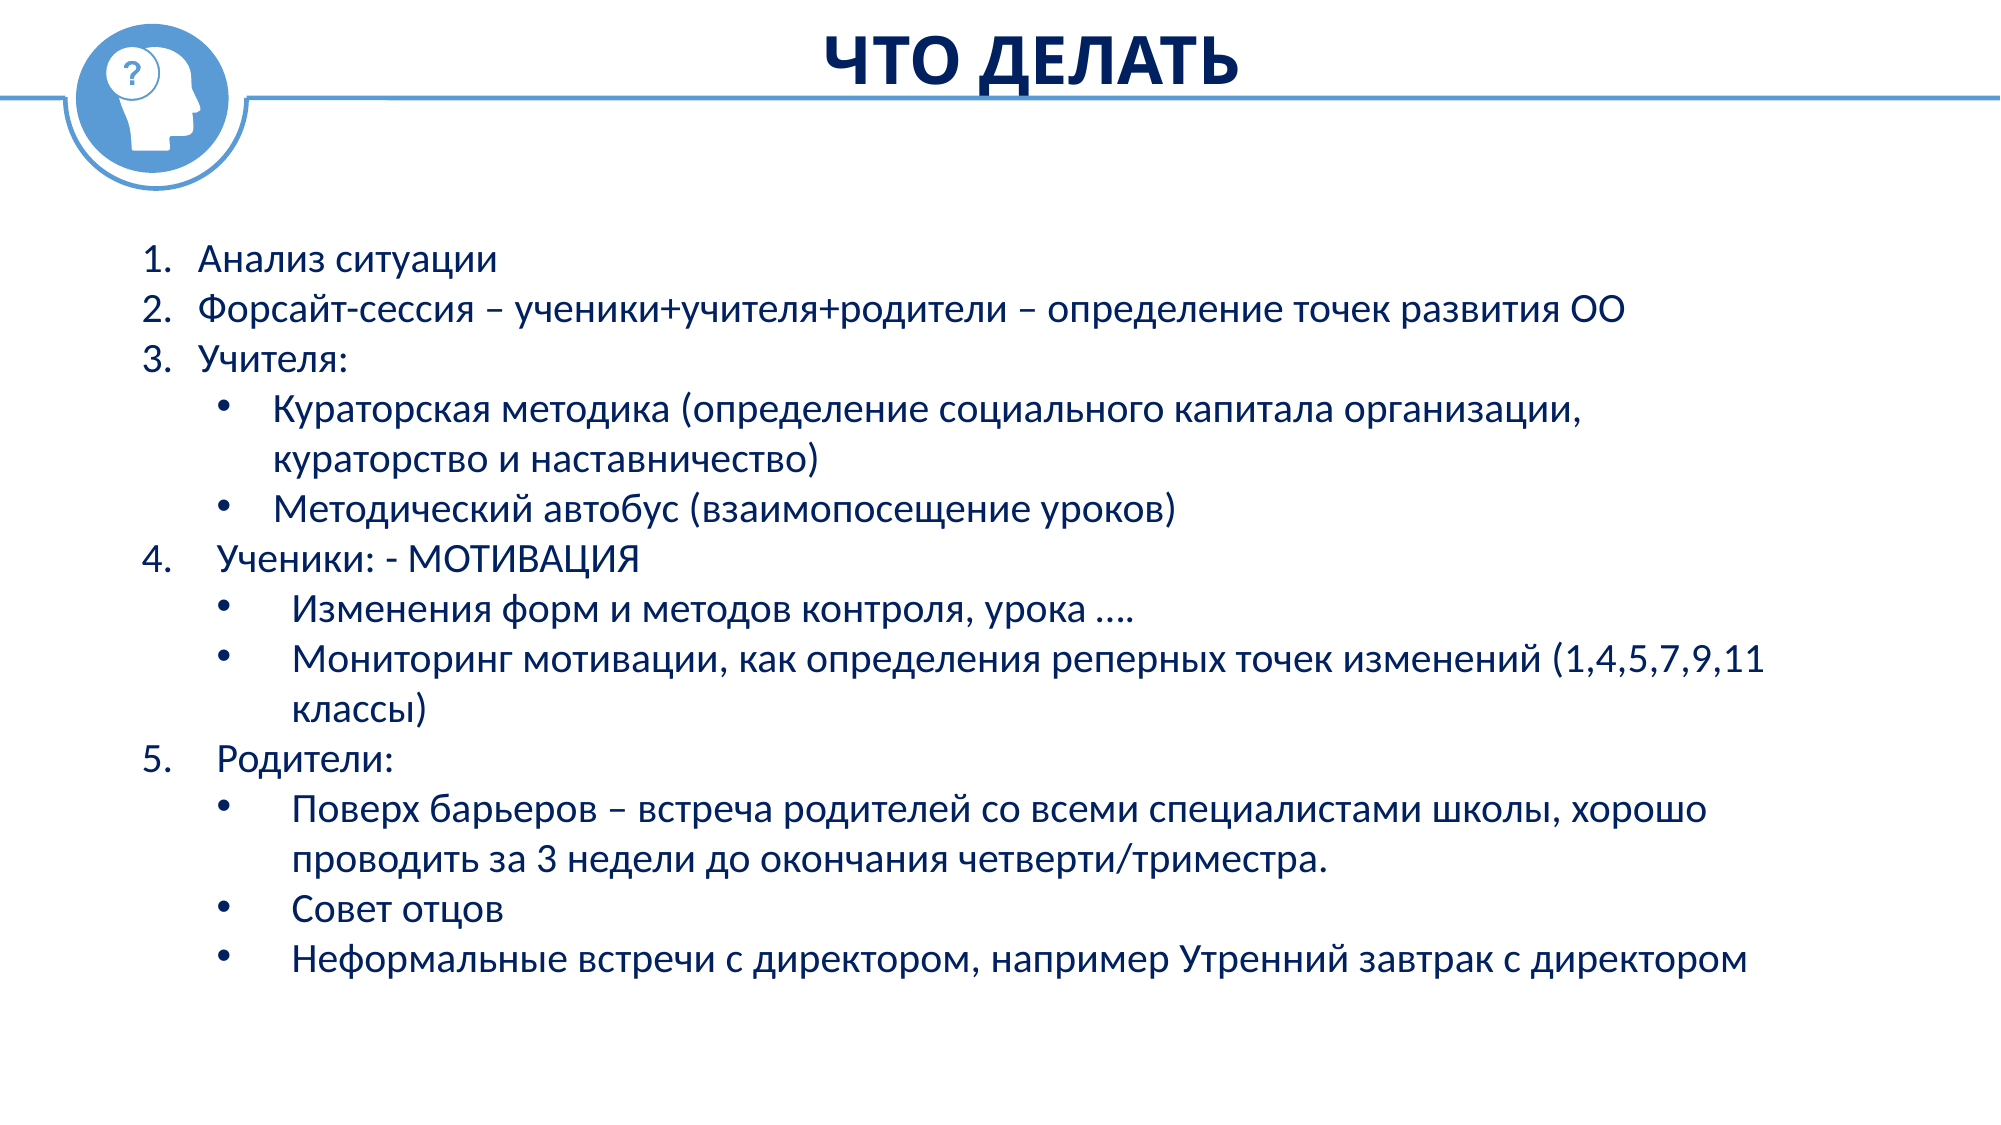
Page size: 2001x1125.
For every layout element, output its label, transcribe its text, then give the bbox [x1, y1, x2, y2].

text_box Анализ ситуации Форсайт-сессия – ученики+учителя+родители – определение точек развития ОО Учителя: Кураторская методика (определение социального капитала организации, кураторство и наставничество) Методический автобус (взаимопосещение уроков) Ученики: - МОТИВАЦИЯ Изменения форм и методов контроля, урока …. Мониторинг мотивации, как определения реперных точек изменений (1,4,5,7,9,11 классы) Родители: Поверх барьеров – встреча родителей со всеми специалистами школы, хорошо проводить за 3 недели до окончания четверти/триместра. Совет отцов Неформальные встречи с директором, например Утренний завтрак с директором [126, 222, 1802, 988]
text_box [0, 7, 2000, 189]
picture [105, 46, 201, 151]
